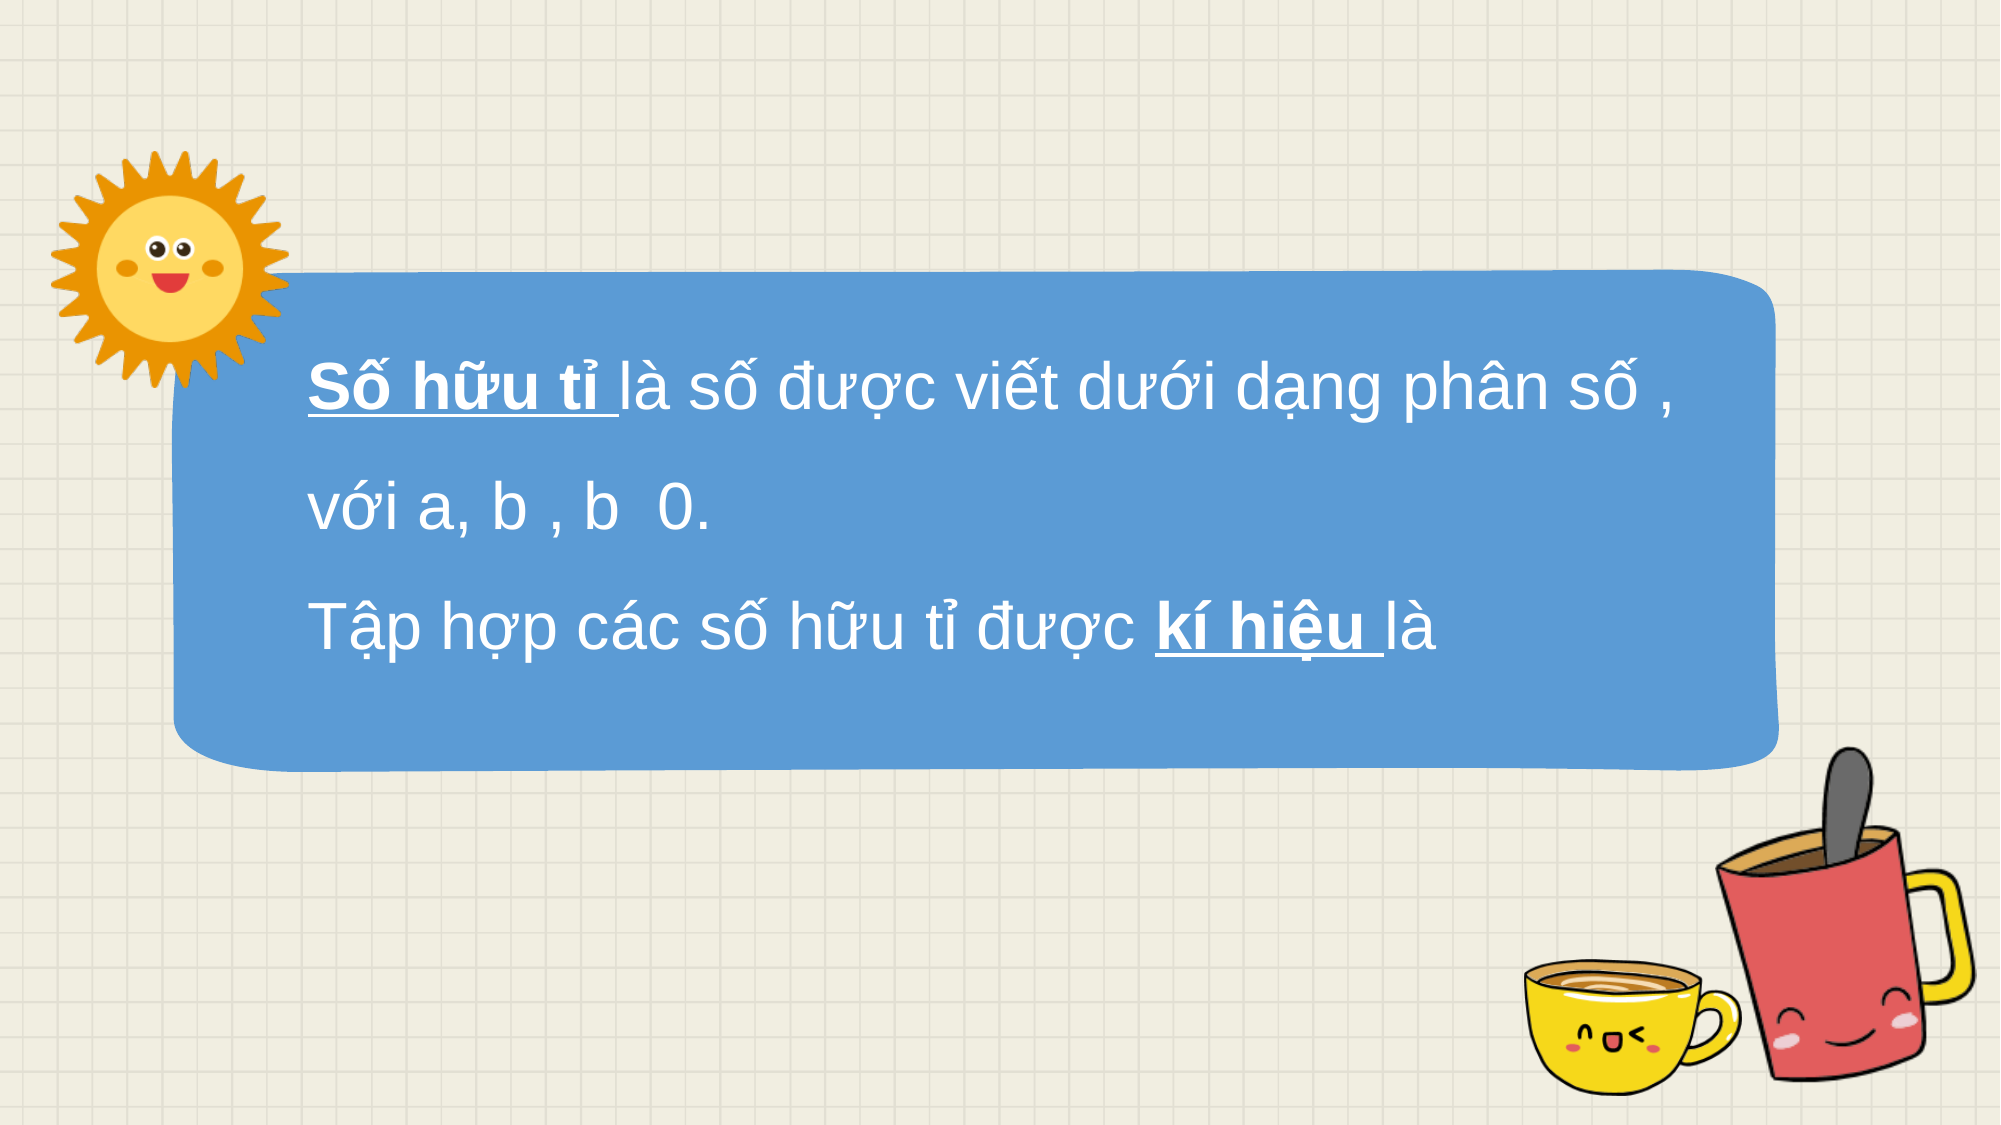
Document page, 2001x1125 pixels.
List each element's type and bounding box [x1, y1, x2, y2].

picture [0, 0, 2000, 1125]
text_box [171, 269, 1779, 772]
